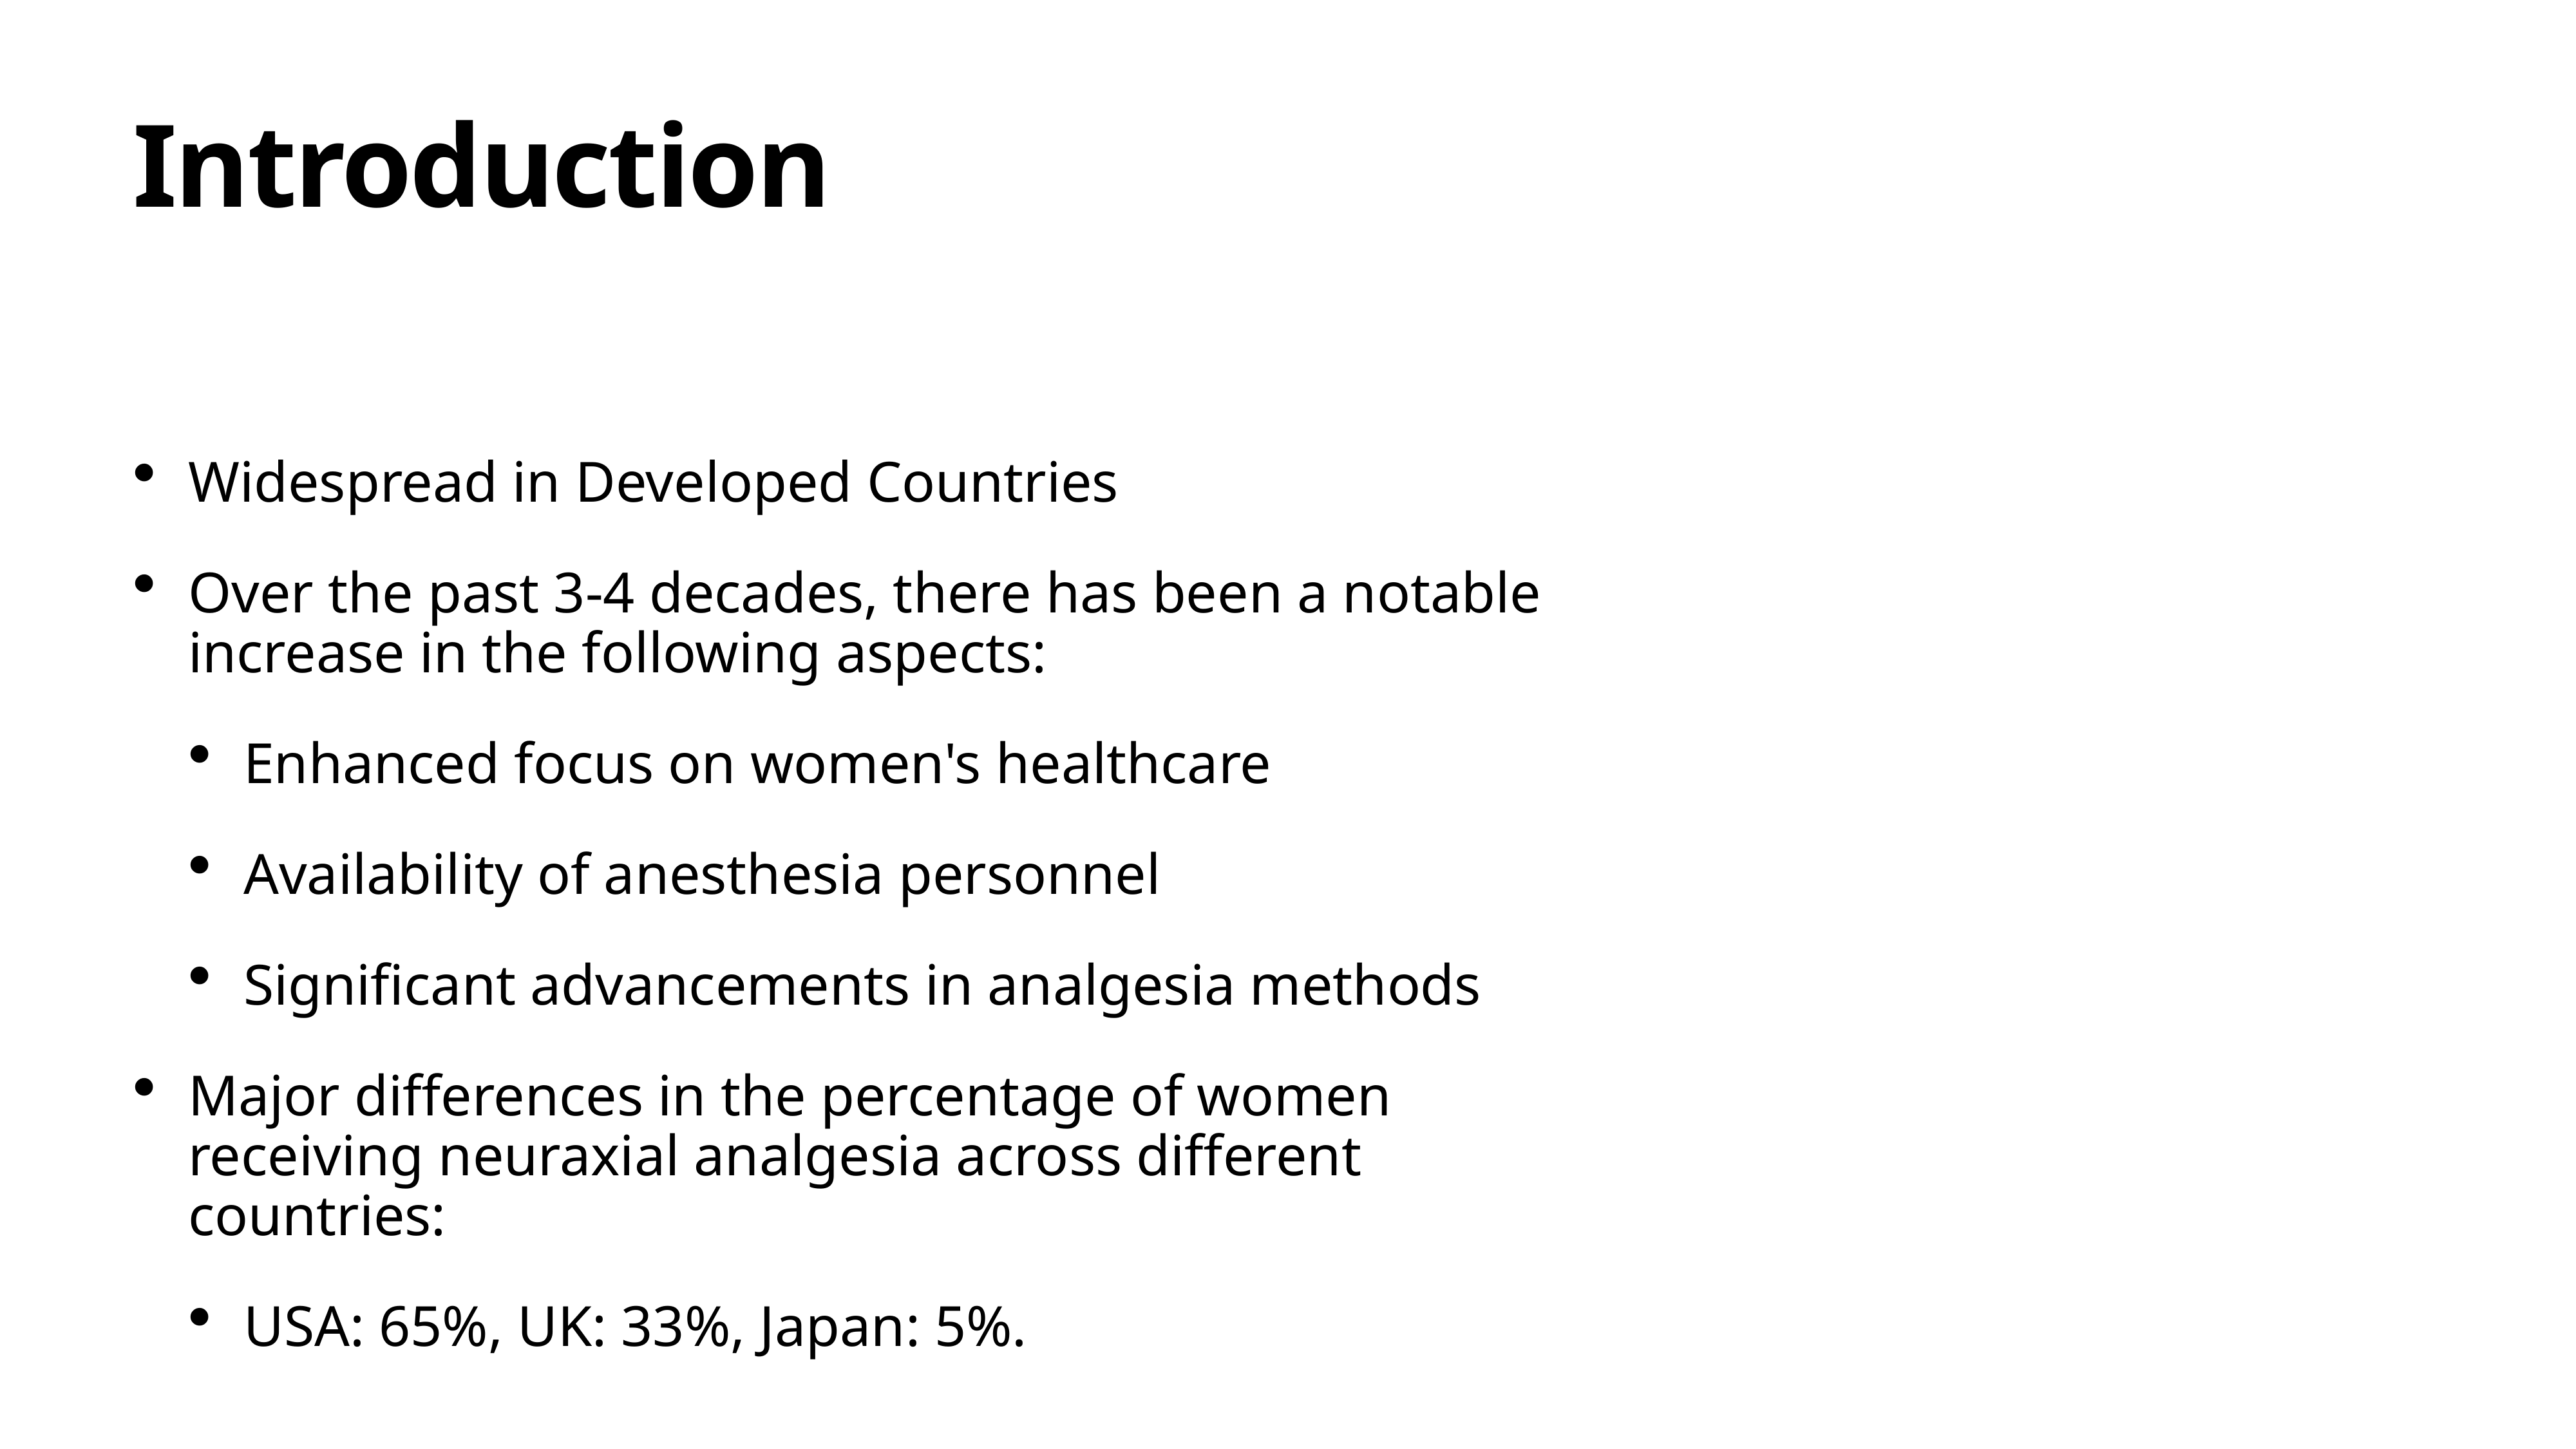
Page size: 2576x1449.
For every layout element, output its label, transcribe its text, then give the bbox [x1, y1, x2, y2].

list Widespread in Developed Countries Over the past 3-4 decades, there has been a notable increase in the following aspects: Enhanced focus on women's healthcare Availability of anesthesia personnel Significant advancements in analgesia methods Major differences in the percentage of women receiving neuraxial analgesia across different countries: USA: 65%, UK: 33%, Japan: 5%. [127, 448, 1609, 1321]
title Introduction [127, 113, 2449, 266]
